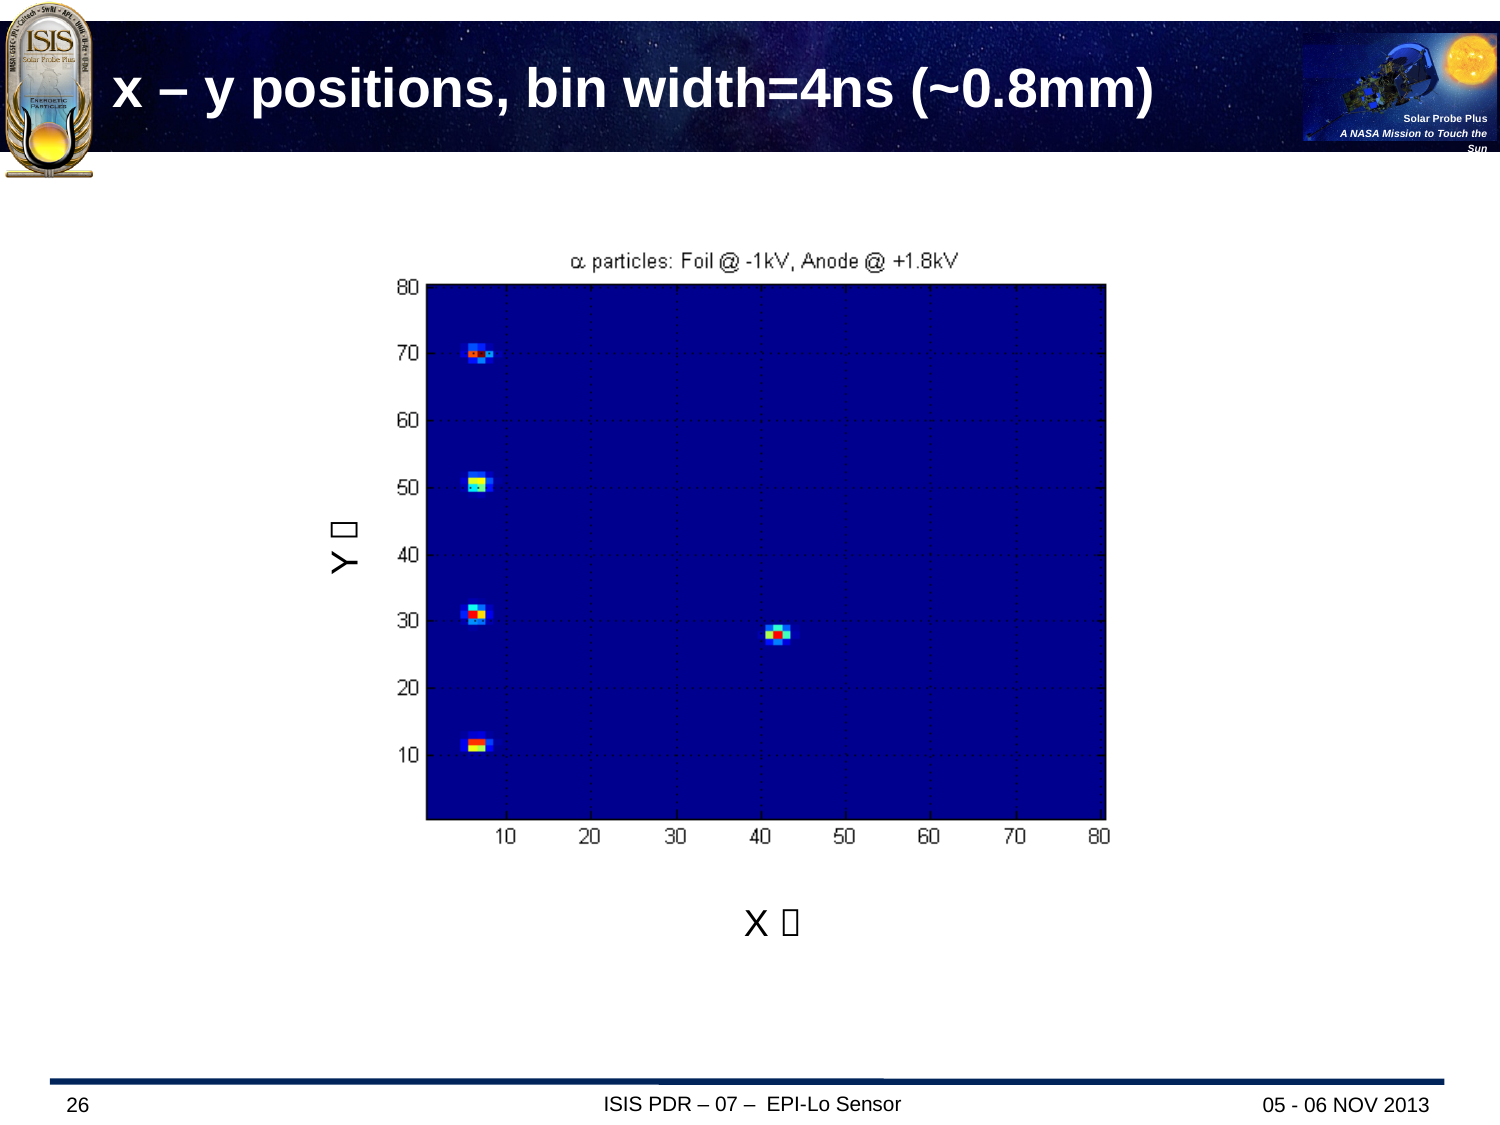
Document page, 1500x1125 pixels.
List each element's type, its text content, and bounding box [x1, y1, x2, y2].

picture [0, 0, 1500, 179]
picture [312, 234, 1188, 891]
text_box X  [728, 899, 817, 952]
title x – y positions, bin width=4ns (~0.8mm) [111, 30, 1294, 142]
